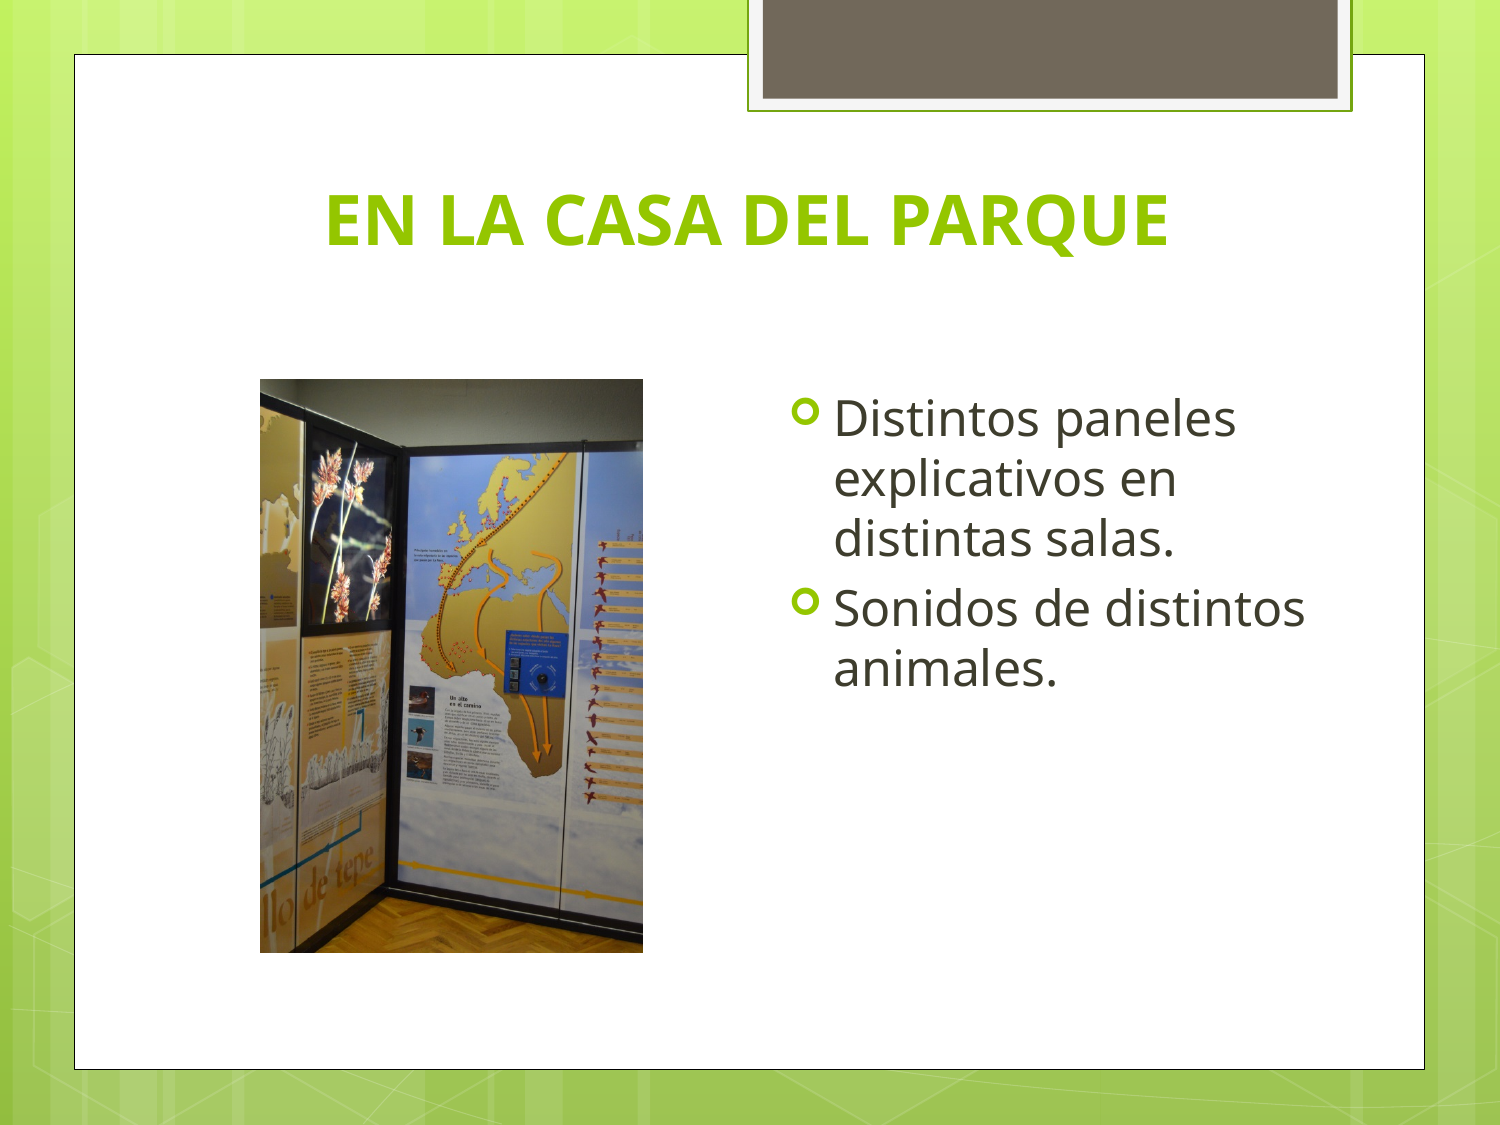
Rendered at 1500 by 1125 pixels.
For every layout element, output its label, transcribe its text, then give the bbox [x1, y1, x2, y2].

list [260, 379, 643, 953]
list Distintos paneles explicativos en distintas salas. Sonidos de distintos animales. [761, 379, 1324, 953]
title EN LA CASA DEL PARQUE [170, 168, 1324, 268]
